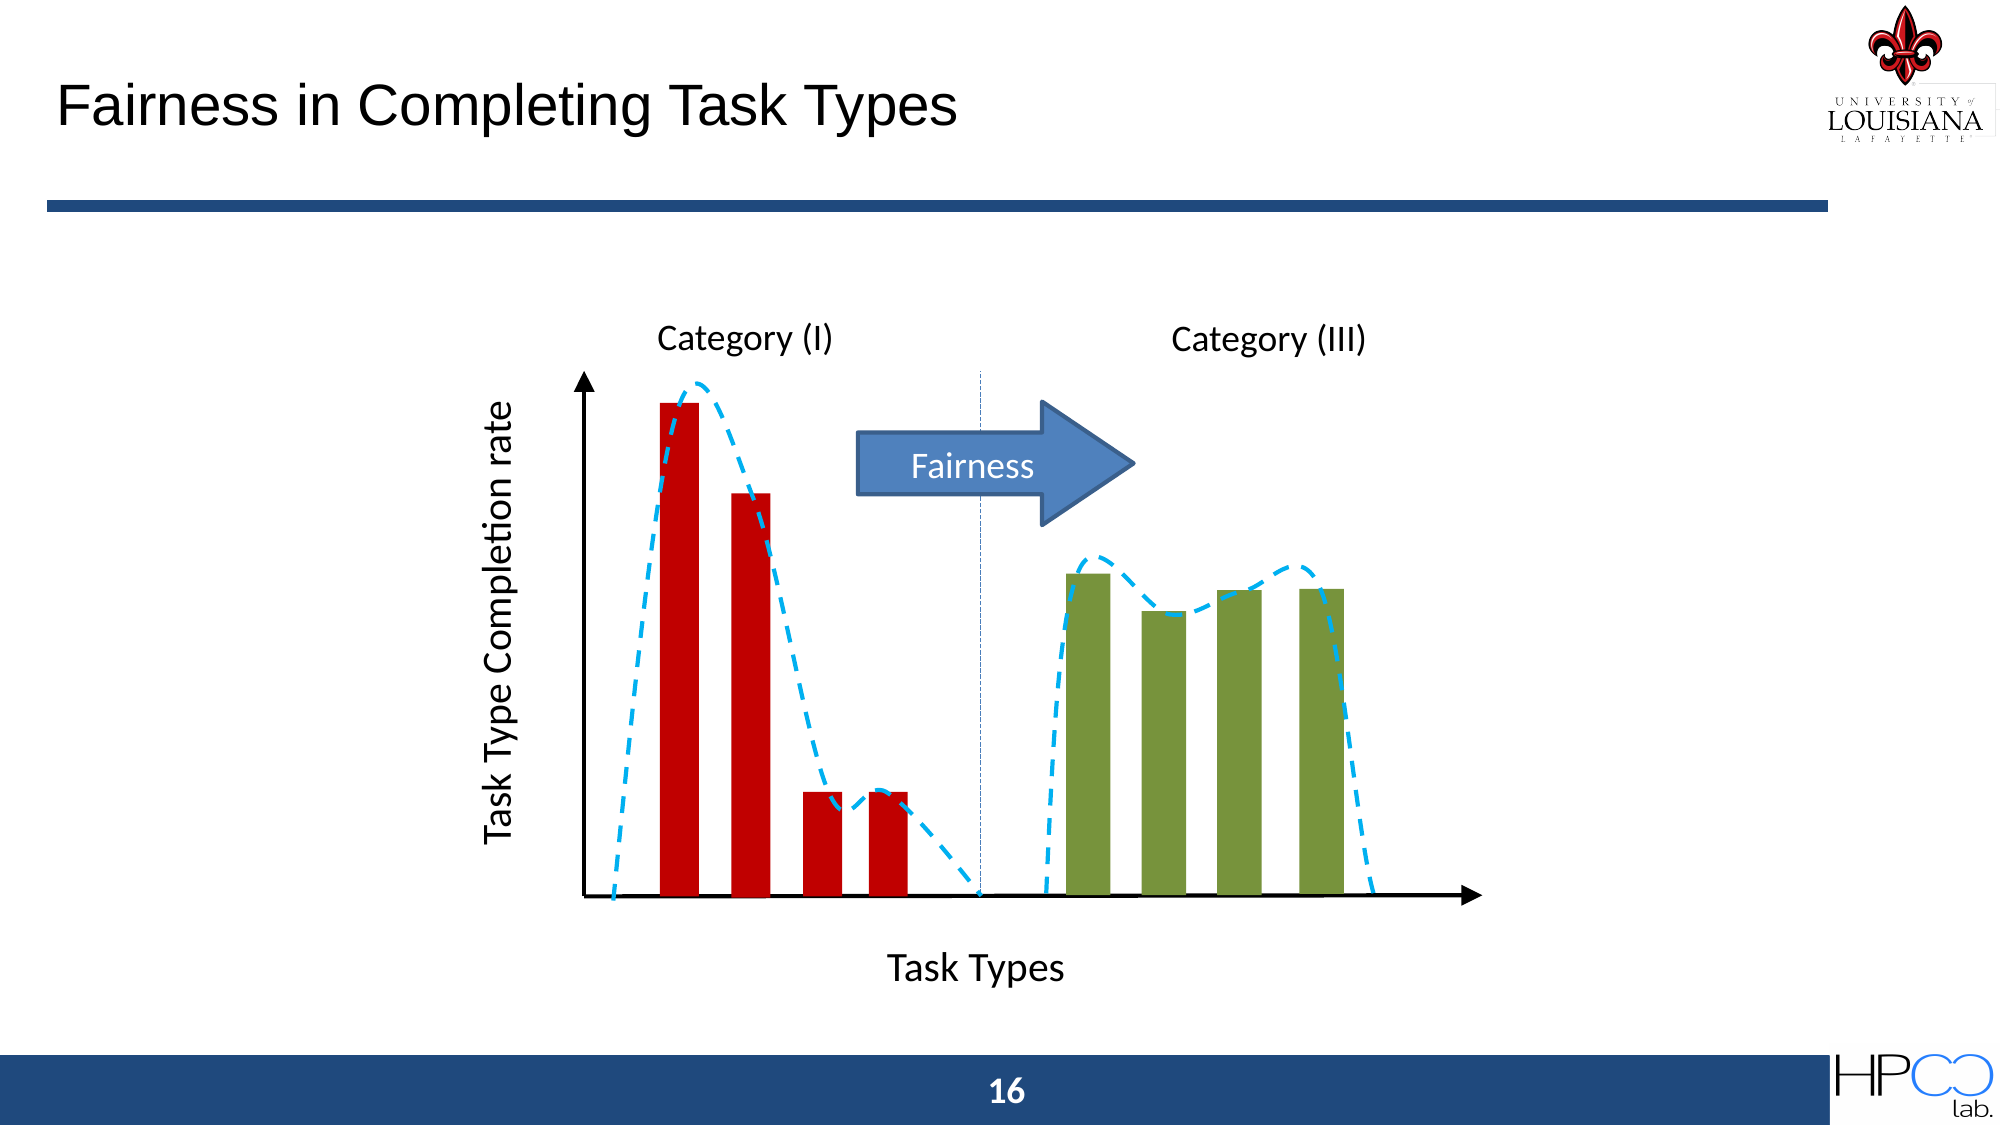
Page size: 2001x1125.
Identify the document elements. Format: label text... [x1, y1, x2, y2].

text_box [1160, 609, 1188, 614]
text_box Category (III) [1144, 306, 1395, 367]
slide_number 16 [773, 1059, 1240, 1119]
text_box [1215, 588, 1247, 601]
text_box [1044, 555, 1376, 893]
text_box [1323, 587, 1346, 702]
text_box [658, 401, 678, 484]
text_box Fairness [986, 399, 1136, 528]
text_box [1064, 572, 1077, 614]
text_box [611, 381, 976, 893]
picture [1829, 1043, 2001, 1125]
text_box Task Types [788, 932, 1164, 998]
text_box [889, 790, 910, 808]
text_box Fairness [855, 430, 976, 497]
text_box Task Type Completion rate [461, 276, 527, 980]
title Fairness in Completing Task Types [41, 19, 1822, 186]
picture [1827, 5, 2000, 142]
text_box [829, 790, 844, 810]
text_box Category (I) [620, 305, 871, 366]
text_box [754, 491, 773, 553]
